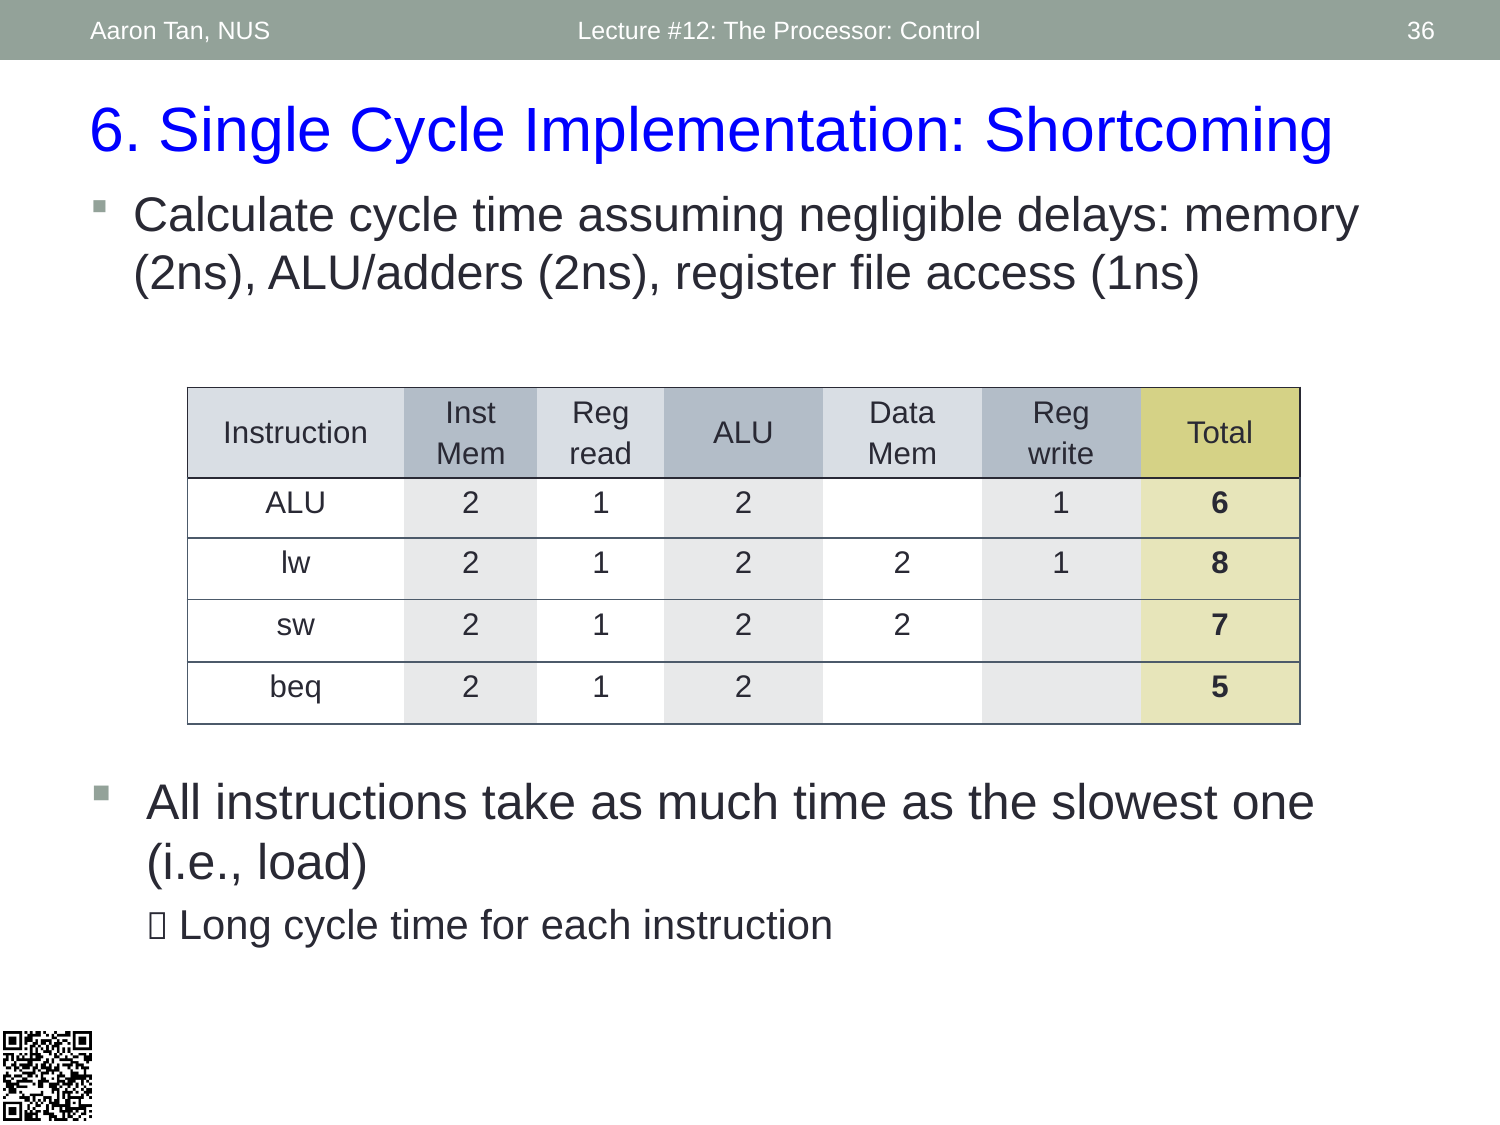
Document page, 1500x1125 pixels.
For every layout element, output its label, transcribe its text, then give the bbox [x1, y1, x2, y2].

table_cell 2 [404, 479, 537, 537]
table_cell 7 [1141, 600, 1299, 661]
table_header Instruction [188, 388, 404, 477]
table_cell sw [188, 600, 404, 661]
table_header Reg read [537, 388, 664, 477]
table_cell [982, 600, 1141, 661]
text_box All instructions take as much time as the slowest one (i.e., load)  Long cycle time for each instruction [74, 762, 1413, 975]
table_cell 2 [664, 479, 823, 537]
table_cell [982, 663, 1141, 723]
table_header Data Mem [823, 388, 982, 477]
table_cell 2 [664, 663, 823, 723]
table_cell 1 [982, 479, 1141, 537]
picture [0, 1028, 95, 1124]
table_cell 2 [404, 539, 537, 599]
table_cell 6 [1141, 479, 1299, 537]
table_cell 1 [537, 600, 664, 661]
table_cell lw [188, 539, 404, 599]
table_cell [823, 663, 982, 723]
table_cell 1 [537, 479, 664, 537]
text_box 6. Single Cycle Implementation: Shortcoming [74, 82, 1425, 172]
table_cell 1 [537, 539, 664, 599]
table_header ALU [664, 388, 823, 477]
text_box Calculate cycle time assuming negligible delays: memory (2ns), ALU/adders (2ns), register file access (1ns) [74, 174, 1413, 363]
table_cell 2 [404, 663, 537, 723]
table_cell beq [188, 663, 404, 723]
table_header Inst Mem [404, 388, 537, 477]
table_cell 1 [982, 539, 1141, 599]
table_cell 1 [537, 663, 664, 723]
slide_number 36 [1308, 3, 1450, 57]
table_cell 2 [823, 539, 982, 599]
table_cell 2 [404, 600, 537, 661]
slide_number Aaron Tan, NUS [75, 3, 550, 57]
table_header Total [1141, 388, 1299, 477]
table_cell 2 [664, 539, 823, 599]
table_cell 2 [664, 600, 823, 661]
table_header Reg write [982, 388, 1141, 477]
table_cell 2 [823, 600, 982, 661]
table_cell [823, 479, 982, 537]
table_cell 8 [1141, 539, 1299, 599]
table_cell 5 [1141, 663, 1299, 723]
footer Lecture #12: The Processor: Control [562, 3, 1238, 57]
table_cell ALU [188, 479, 404, 537]
